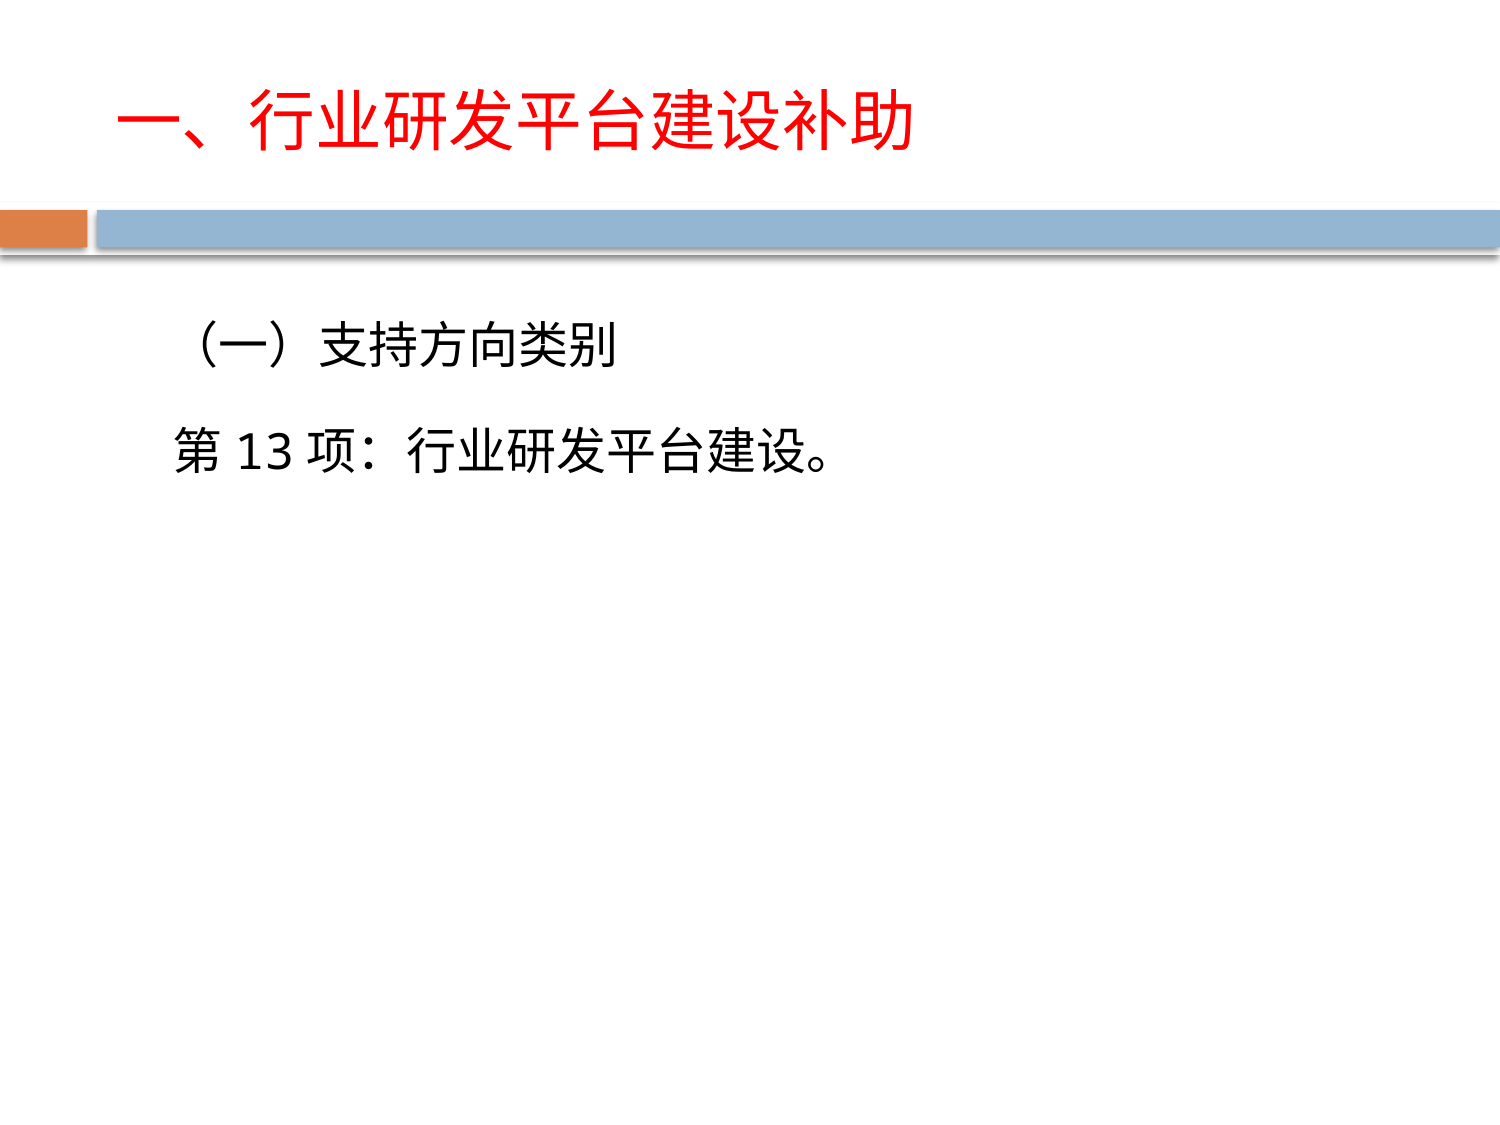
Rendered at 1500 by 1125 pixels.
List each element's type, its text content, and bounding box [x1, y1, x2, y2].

title 一、行业研发平台建设补助 [100, 37, 1438, 200]
list （一）支持方向类别 第13项：行业研发平台建设。 [100, 262, 1438, 1000]
